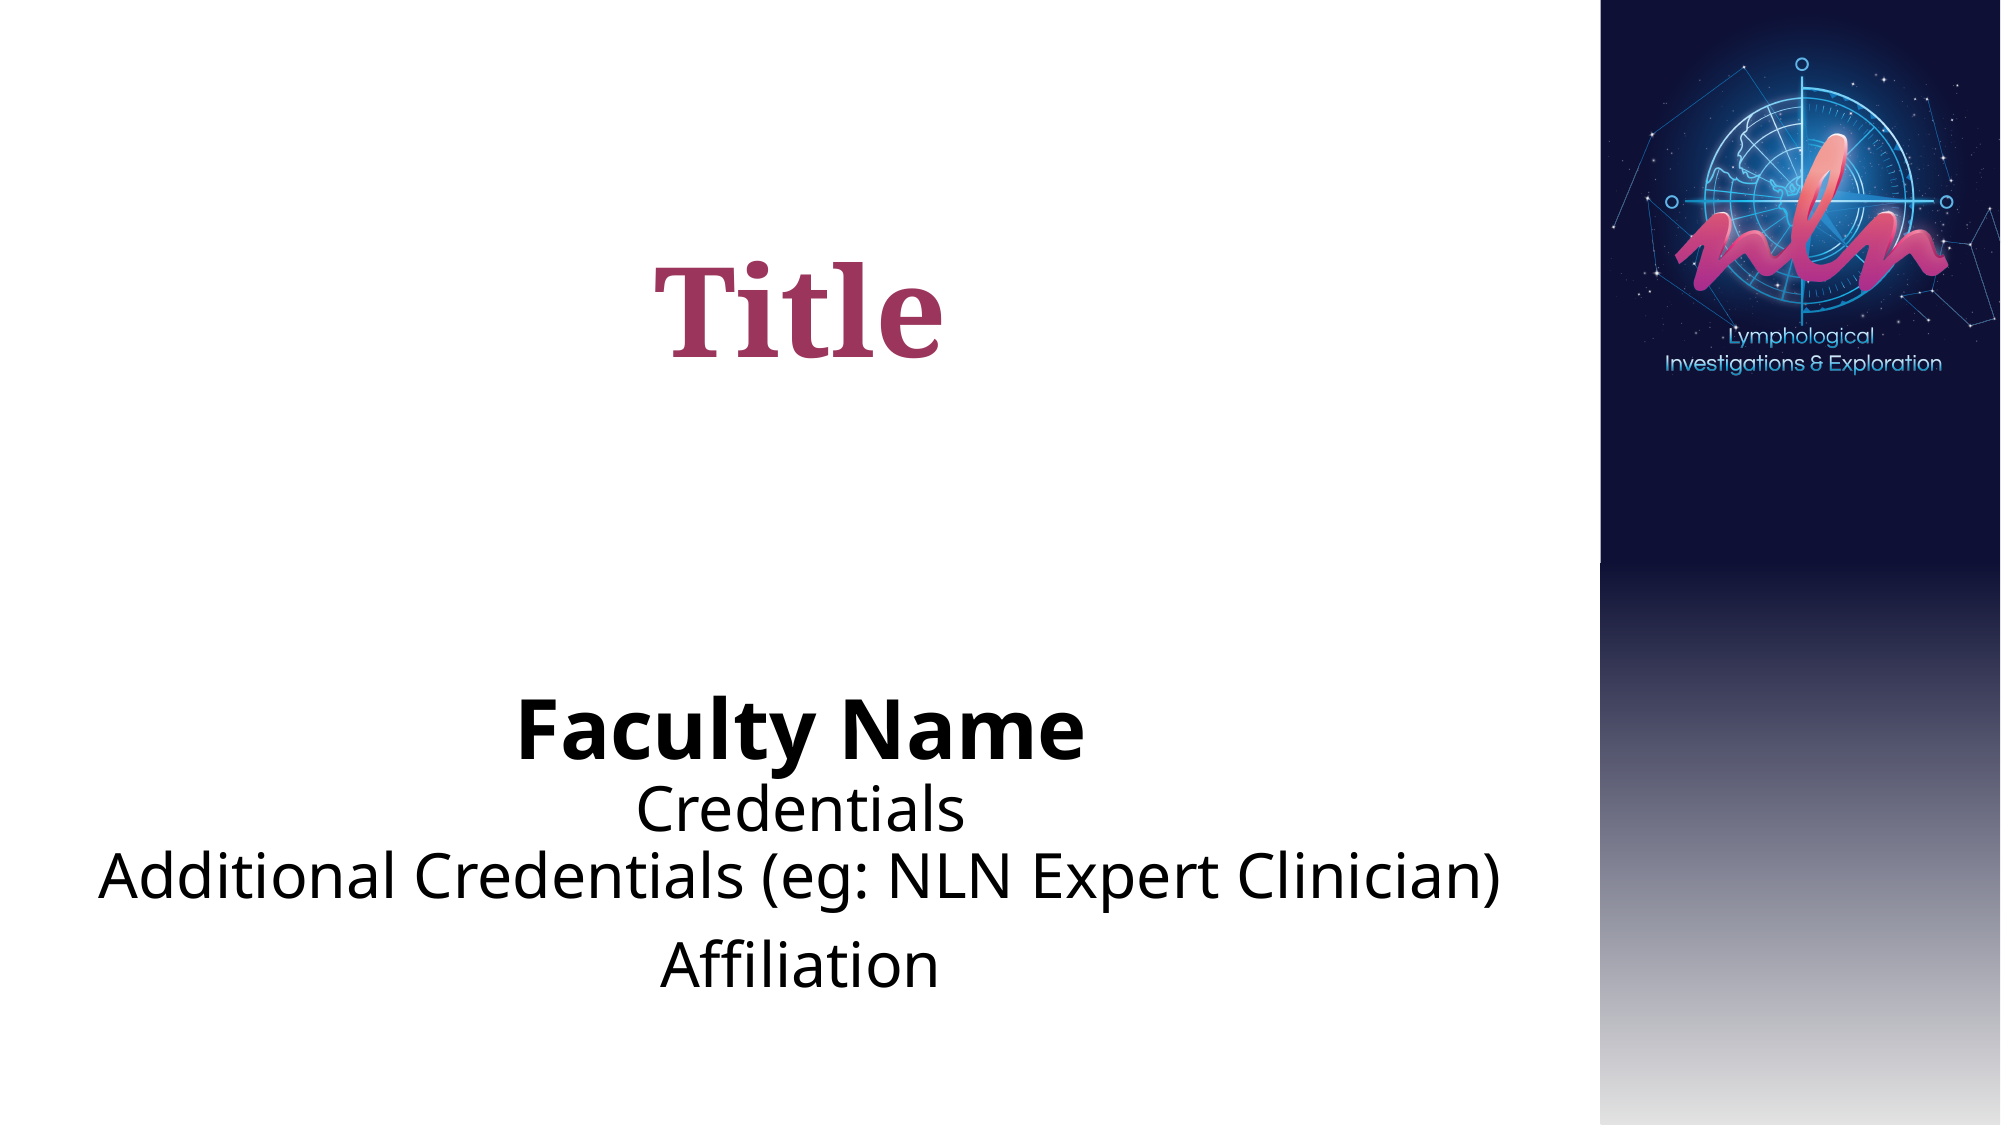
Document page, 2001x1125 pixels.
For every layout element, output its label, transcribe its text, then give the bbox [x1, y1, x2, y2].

subtitle Faculty Name Credentials Additional Credentials (eg: NLN Expert Clinician) Affiliation [32, 613, 1570, 1075]
title Title [32, 49, 1570, 585]
picture [1600, 0, 2001, 382]
